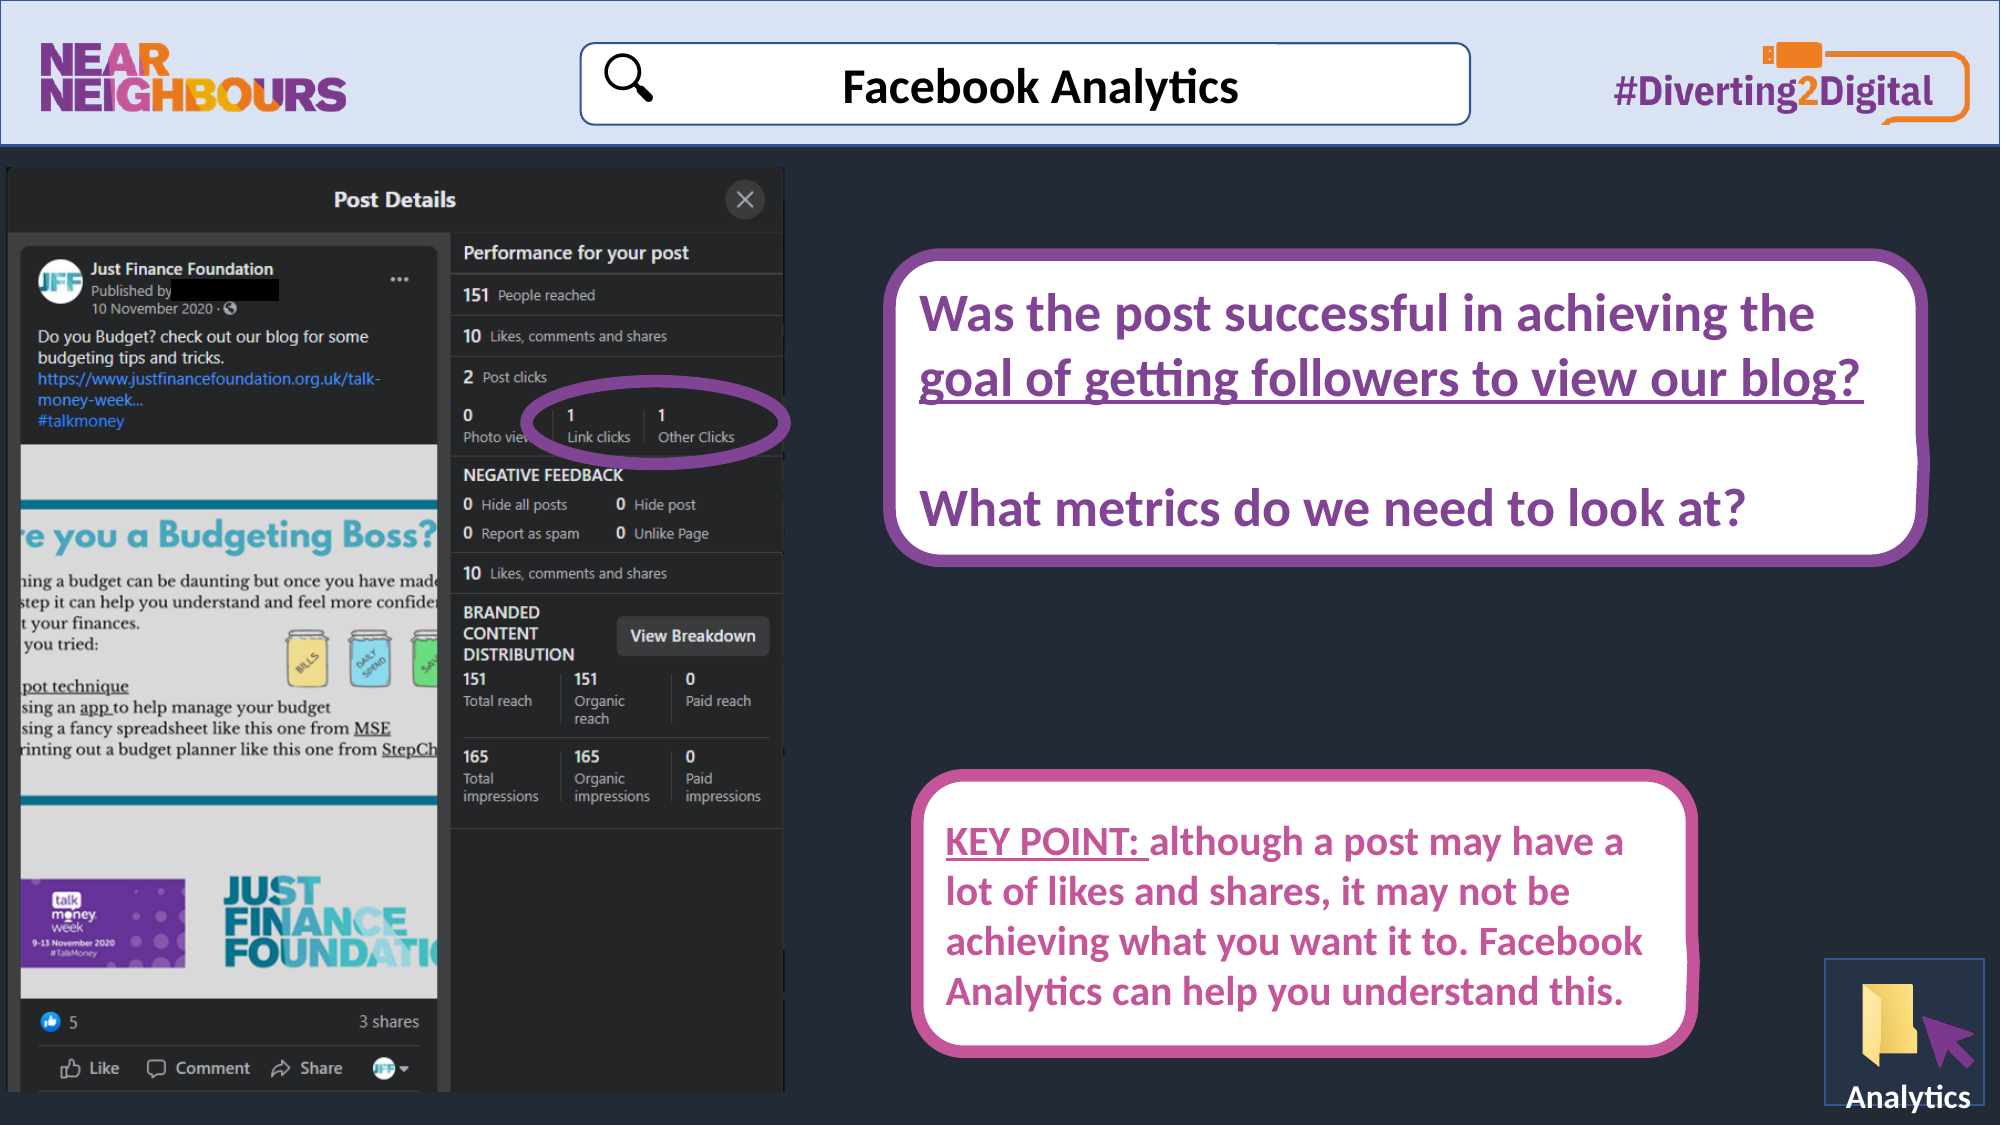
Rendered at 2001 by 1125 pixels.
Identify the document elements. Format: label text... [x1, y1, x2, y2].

text_box Facebook Analytics [657, 46, 1436, 122]
text_box Was the post successful in achieving the goal of getting followers to view our blog? What metrics do we need to look at? [888, 253, 1925, 562]
picture [41, 43, 346, 112]
picture [1582, 36, 1982, 125]
text_box KEY POINT: although a post may have a lot of likes and shares, it may not be achieving what you want it to. Facebook Analytics can help you understand this. [916, 774, 1695, 1053]
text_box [1824, 959, 2000, 1109]
picture [6, 167, 785, 1092]
picture [599, 48, 658, 107]
text_box [579, 42, 1472, 126]
text_box [0, 0, 2000, 147]
